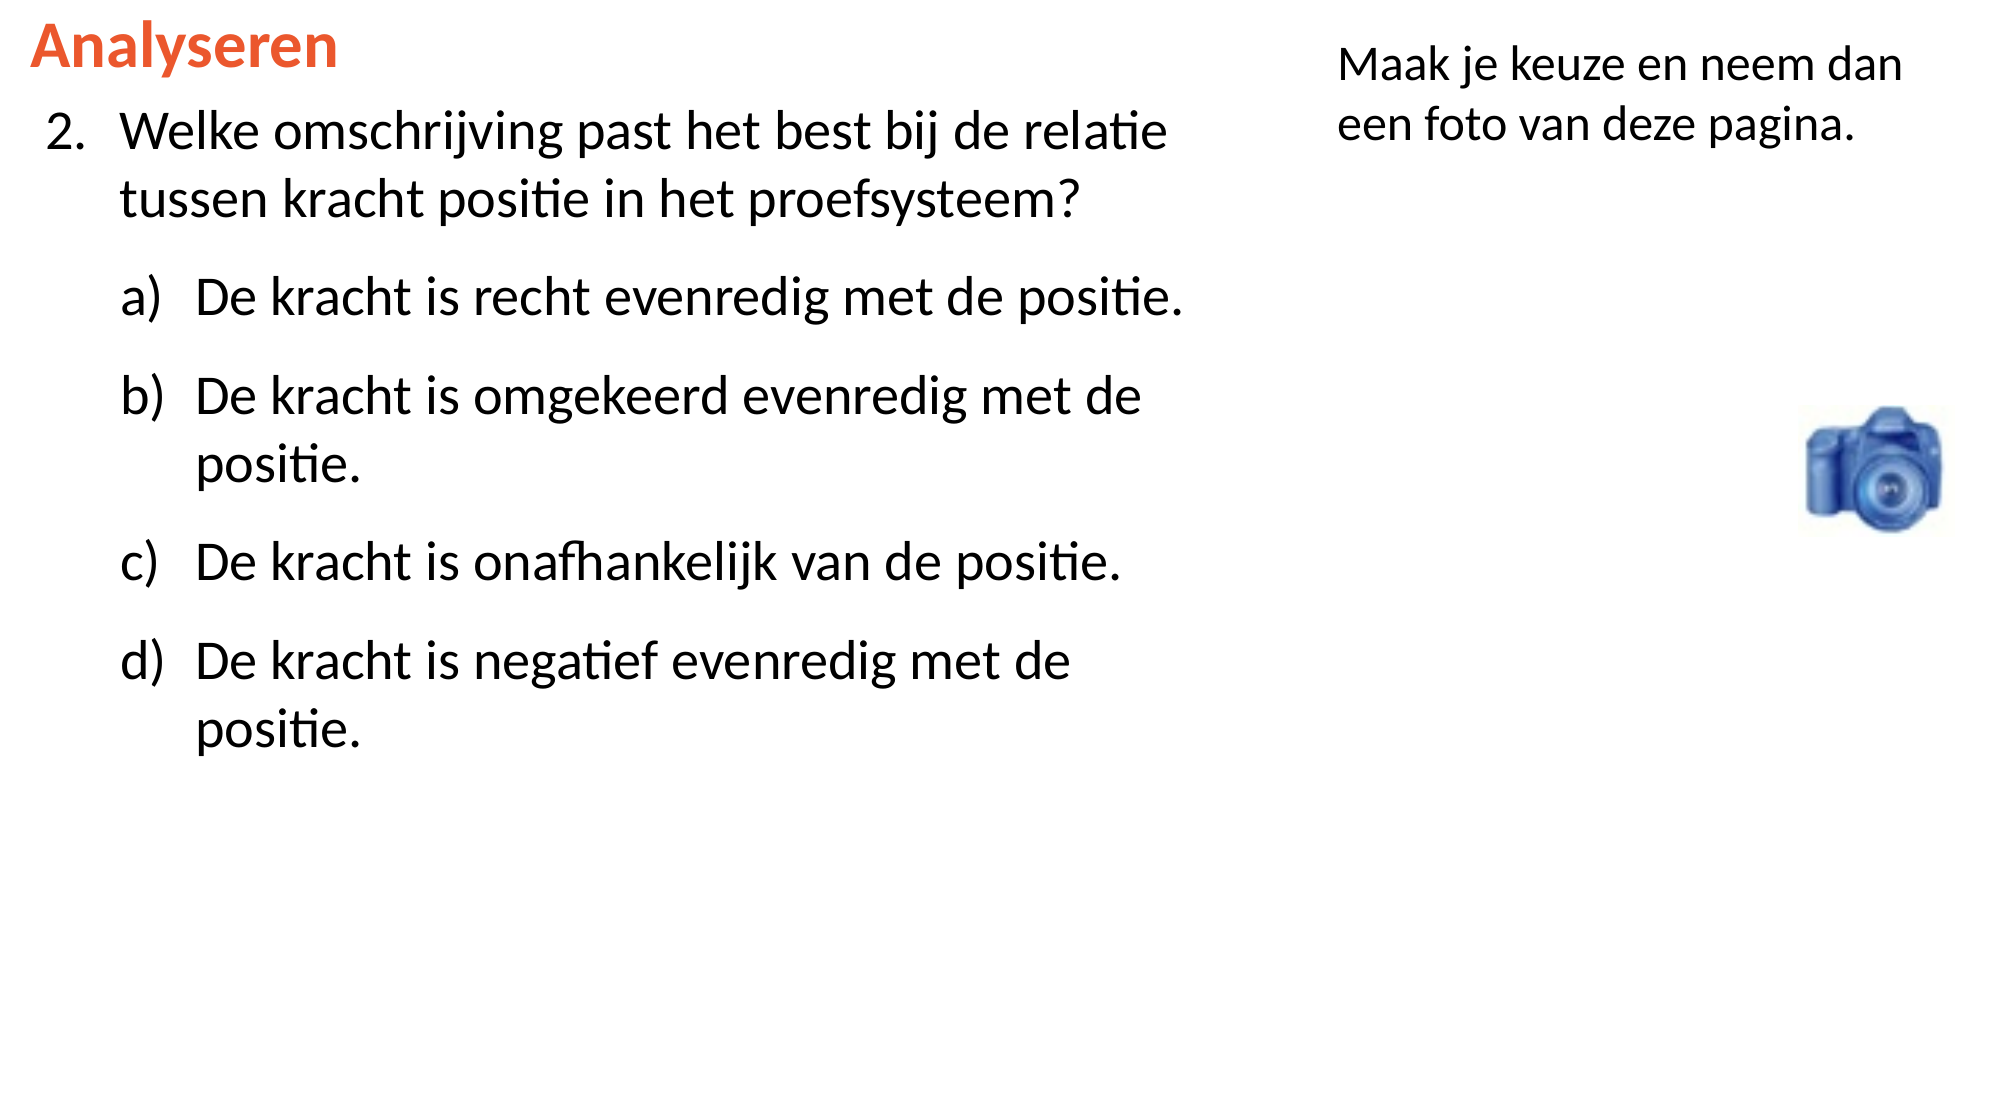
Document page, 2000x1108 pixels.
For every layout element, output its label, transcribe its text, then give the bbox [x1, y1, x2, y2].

text_box Maak je keuze en neem dan een foto van deze pagina. [1337, 30, 1979, 151]
text_box Welke omschrijving past het best bij de relatie tussen kracht positie in het proefsysteem? De kracht is recht evenredig met de positie. De kracht is omgekeerd evenredig met de positie. De kracht is onafhankelijk van de positie. De kracht is negatief evenredig met de positie. [0, 93, 1247, 759]
picture [1798, 404, 1955, 537]
text_box Analyseren [0, 0, 425, 81]
